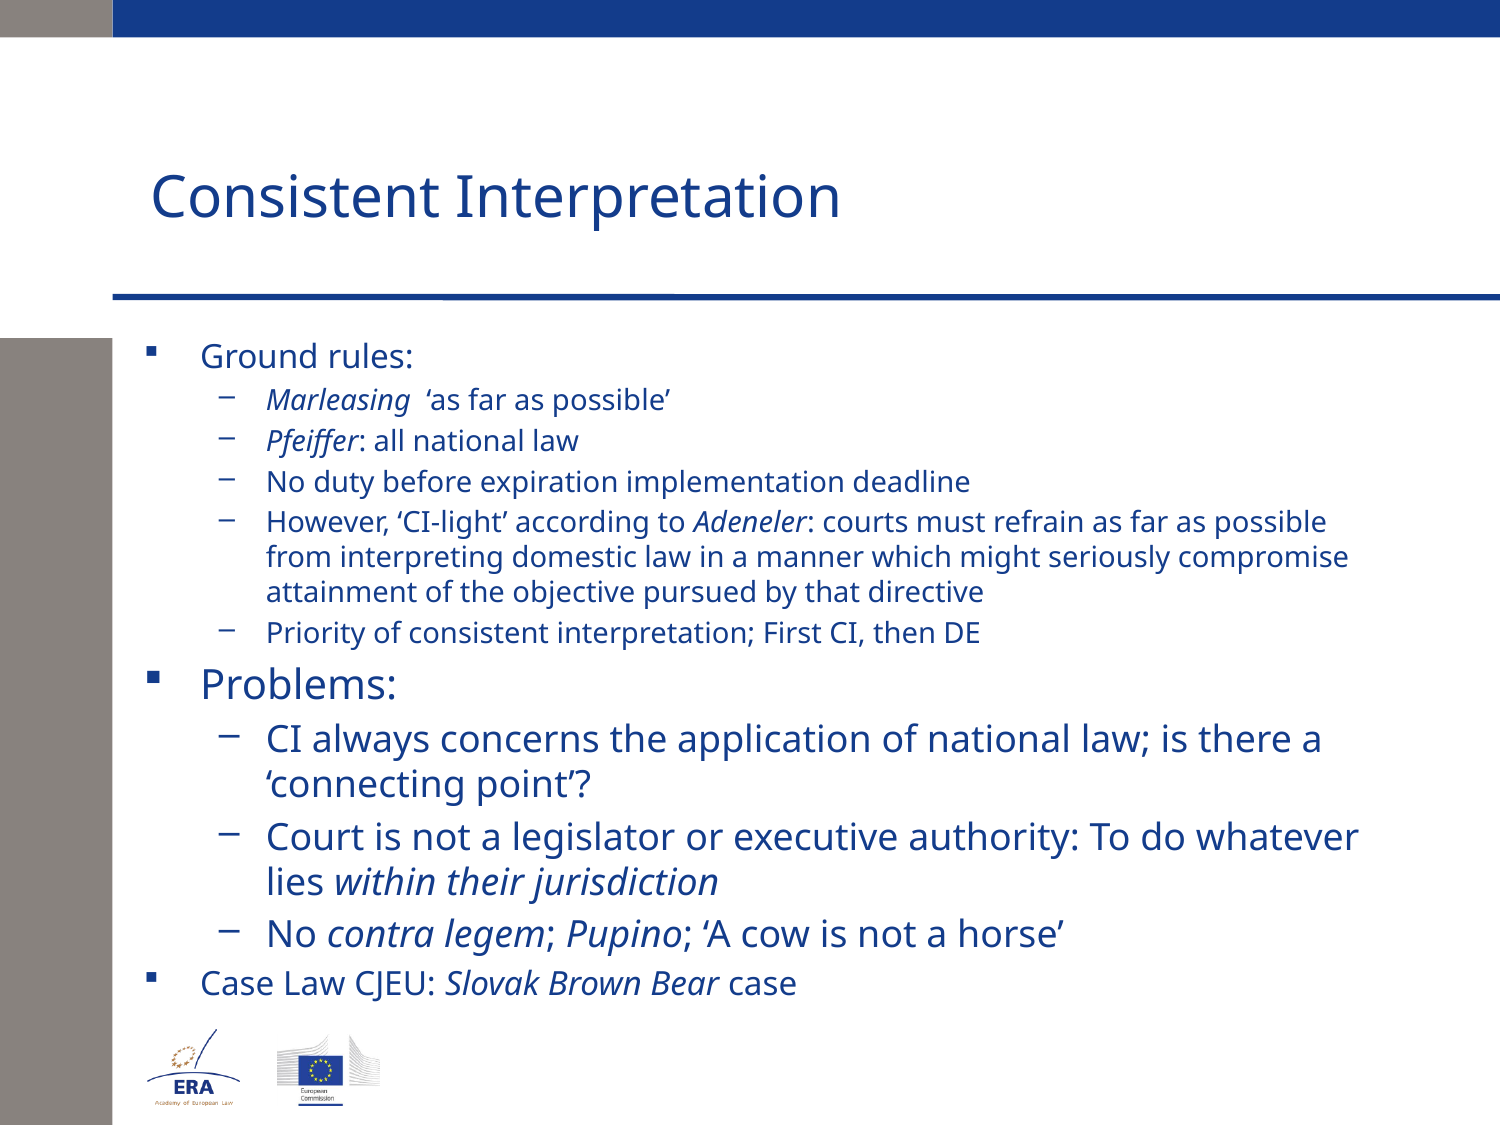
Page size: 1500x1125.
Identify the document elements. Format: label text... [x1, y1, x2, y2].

title Consistent Interpretation [135, 125, 1236, 264]
list Ground rules: Marleasing ‘as far as possible’ Pfeiffer: all national law No duty before expiration implementation deadline However, ‘CI-light’ according to Adeneler: courts must refrain as far as possible from interpreting domestic law in a manner which might seriously compromise attainment of the objective pursued by that directive Priority of consistent interpretation; First CI, then DE Problems: CI always concerns the application of national law; is there a ‘connecting point’? Court is not a legislator or executive authority: To do whatever lies within their jurisdiction No contra legem; Pupino; ‘A cow is not a horse’ Case Law CJEU: Slovak Brown Bear case [128, 327, 1380, 1107]
